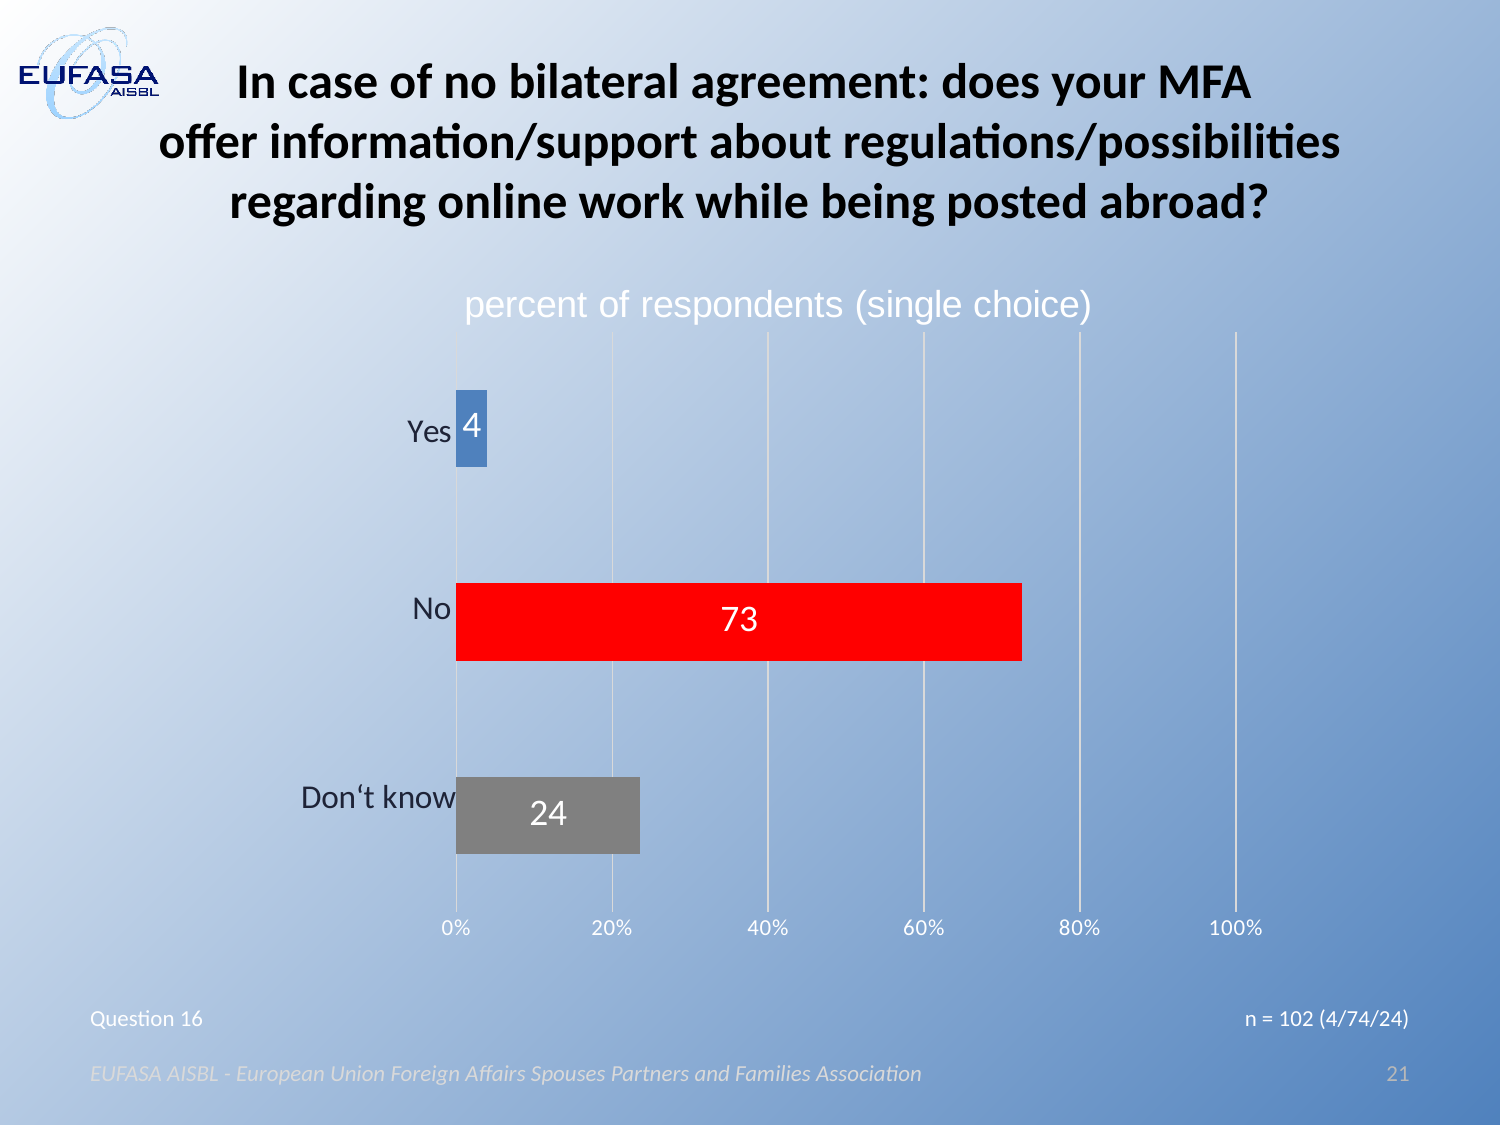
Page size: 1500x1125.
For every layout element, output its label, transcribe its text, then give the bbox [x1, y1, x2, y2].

text_box n = 102 (4/74/24) [1216, 1012, 1425, 1059]
footer EUFASA AISBL - European Union Foreign Affairs Spouses Partners and Families Association [75, 1042, 1058, 1103]
title In case of no bilateral agreement: does your MFA offer information/support about regulations/possibilities regarding online work while being posted abroad? [75, 45, 1425, 233]
text_box Question 16 [75, 1013, 284, 1059]
slide_number 21 [1074, 1042, 1425, 1103]
picture [4, 0, 175, 160]
chart [74, 262, 1426, 1006]
